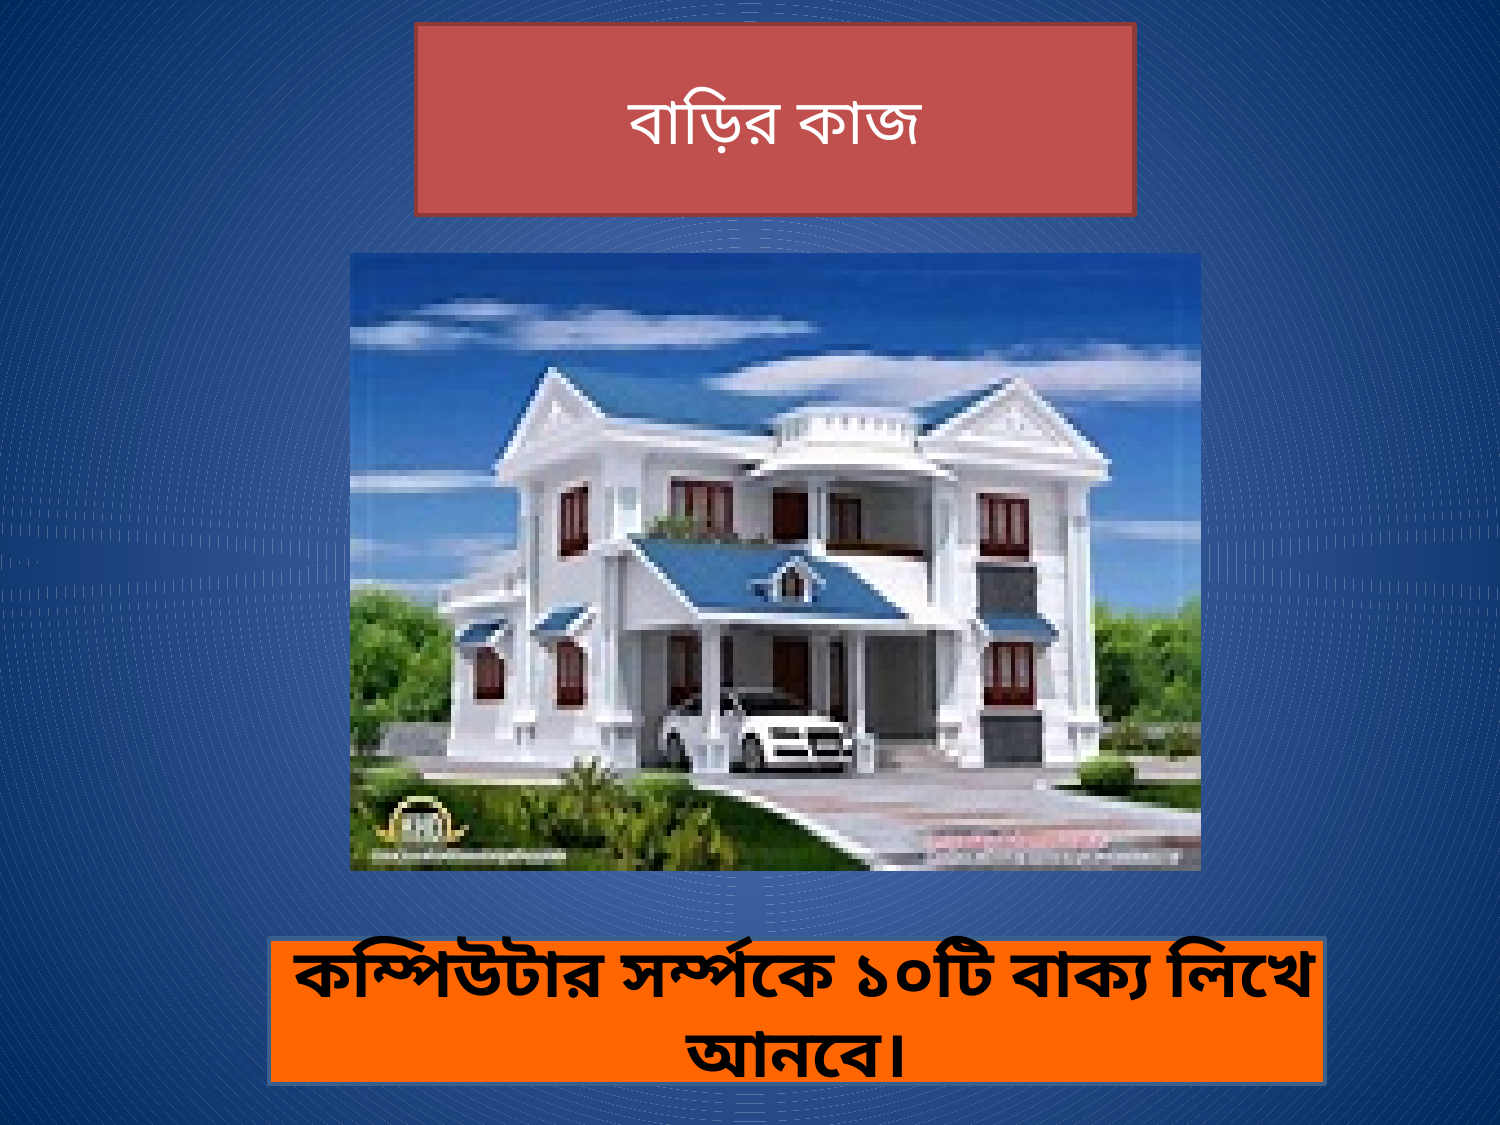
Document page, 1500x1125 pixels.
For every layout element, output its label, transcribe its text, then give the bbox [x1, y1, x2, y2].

text_box বাড়ির কাজ [414, 22, 1137, 217]
picture [349, 253, 1201, 872]
text_box কম্পিউটার সর্ম্পকে ১০টি বাক্য লিখে আনবে। [267, 936, 1327, 1086]
